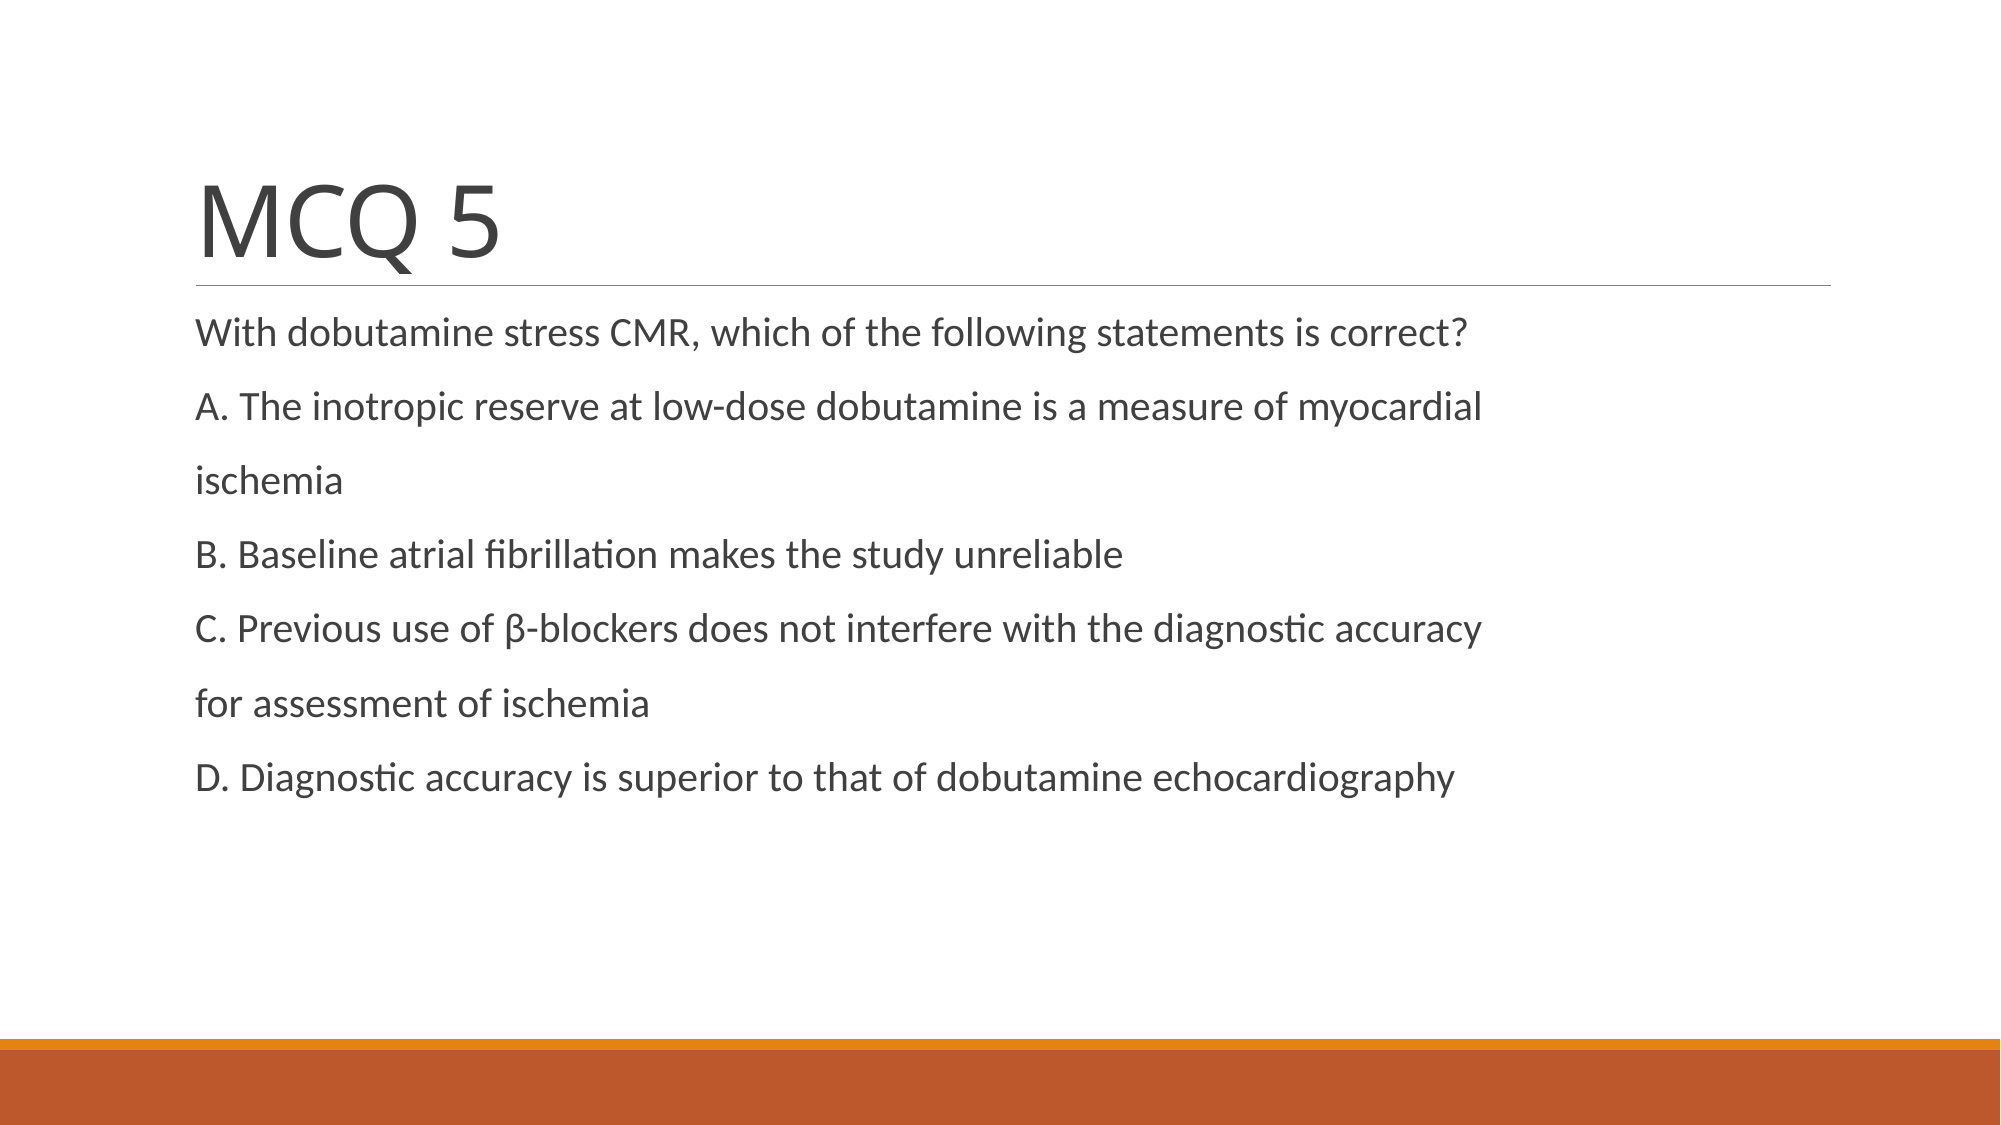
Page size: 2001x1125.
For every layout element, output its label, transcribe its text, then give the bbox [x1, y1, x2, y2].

list With dobutamine stress CMR, which of the following statements is correct? A. The inotropic reserve at low-dose dobutamine is a measure of myocardial ischemia B. Baseline atrial fibrillation makes the study unreliable C. Previous use of β-blockers does not interfere with the diagnostic accuracy for assessment of ischemia D. Diagnostic accuracy is superior to that of dobutamine echocardiography [180, 302, 1830, 963]
title MCQ 5 [180, 47, 1830, 285]
